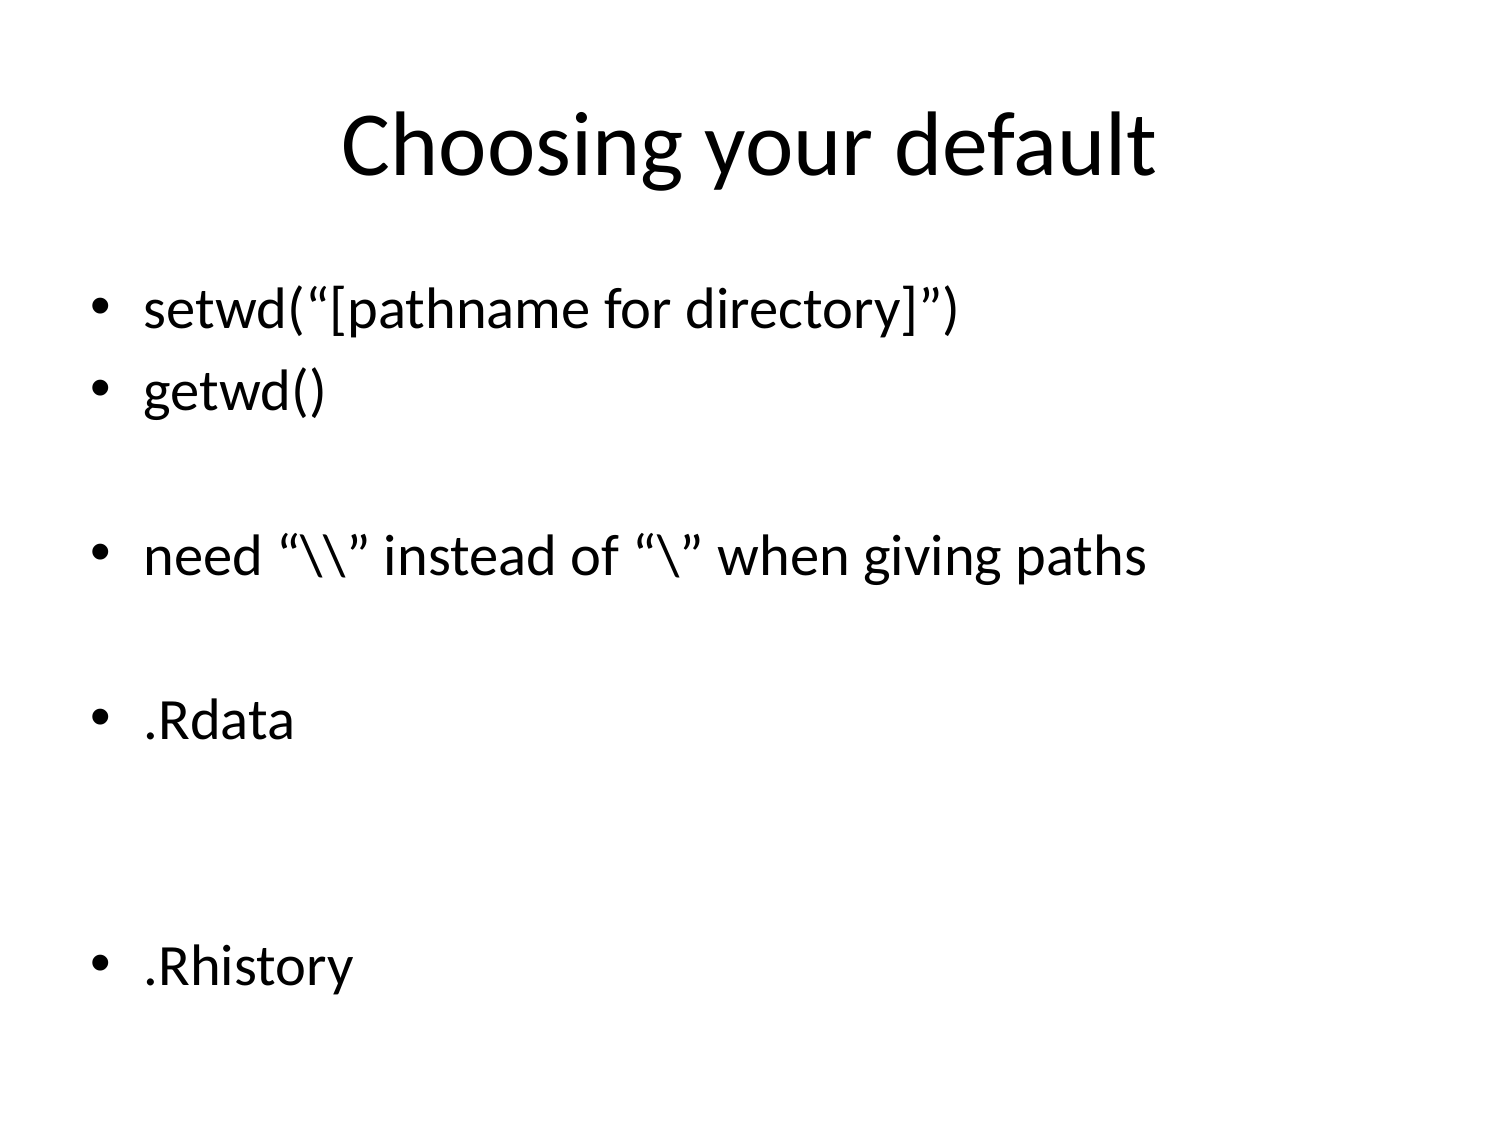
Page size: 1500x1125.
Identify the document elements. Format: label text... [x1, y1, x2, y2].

title Choosing your default [75, 45, 1425, 233]
list setwd(“[pathname for directory]”) getwd() need “\\” instead of “\” when giving paths .Rdata .Rhistory [75, 262, 1425, 1005]
